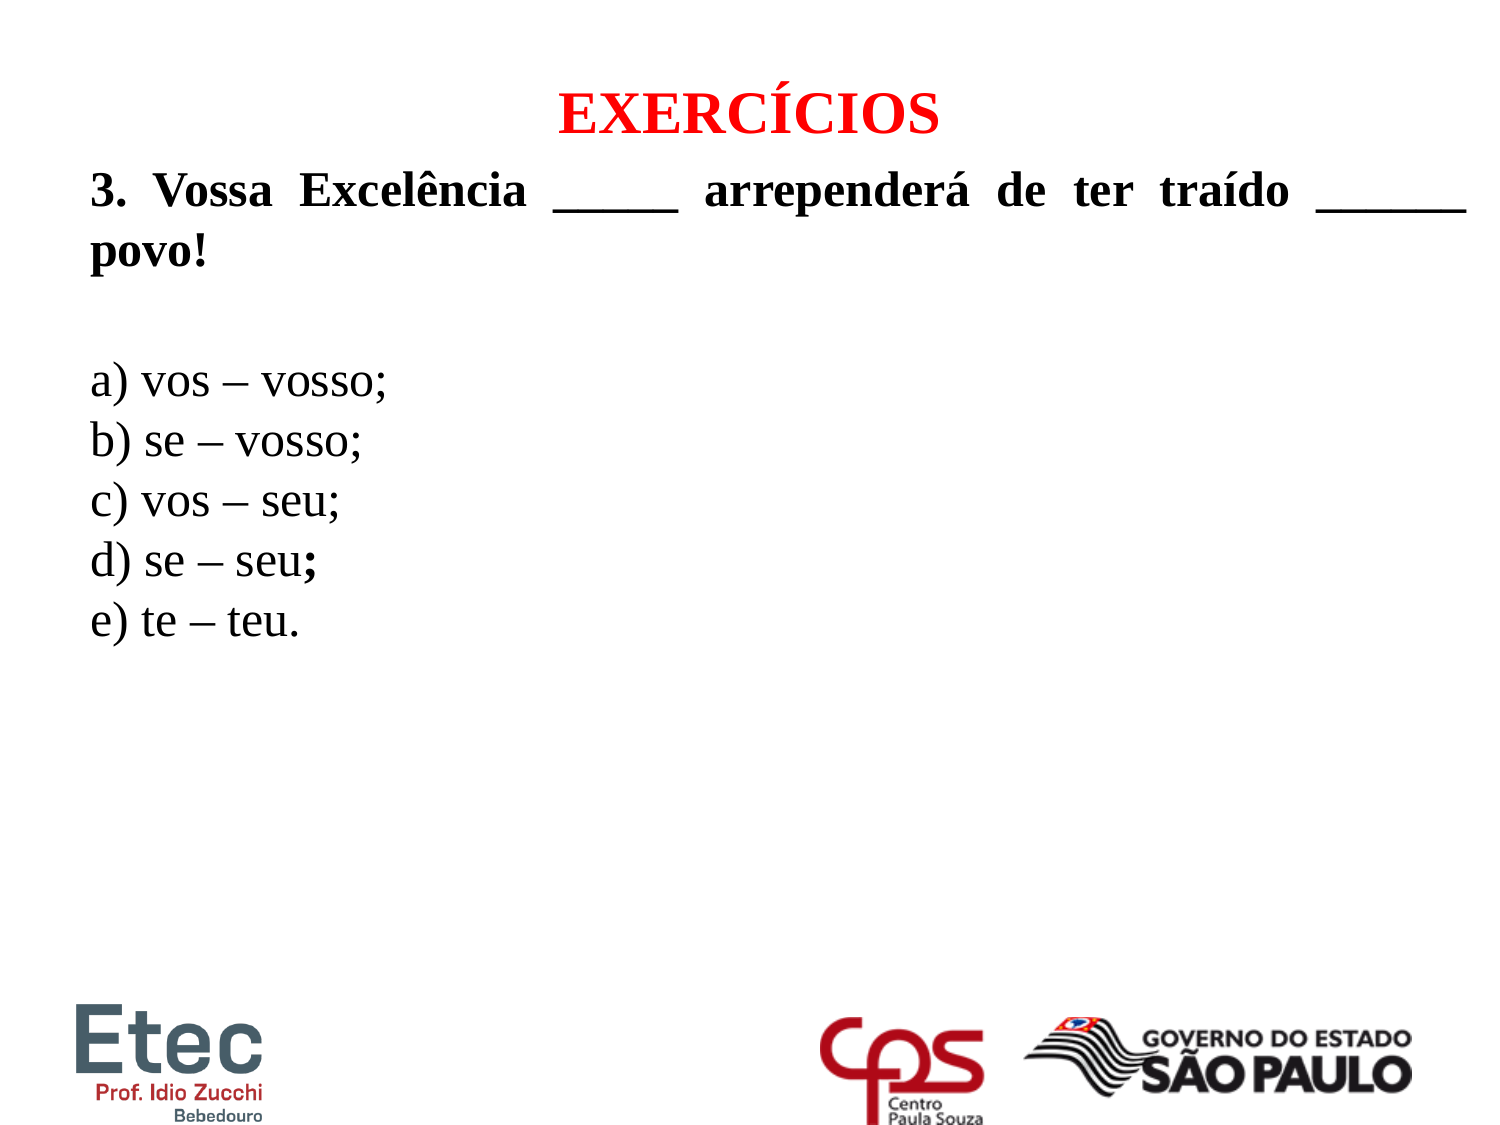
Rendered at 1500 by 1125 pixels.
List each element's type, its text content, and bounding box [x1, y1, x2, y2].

picture [76, 1004, 262, 1122]
text_box [708, 102, 792, 133]
list 3. Vossa Excelência _____ arrependerá de ter traído ______ povo! a) vos – vosso; b) se – vosso; c) vos – seu; d) se – seu; e) te – teu. [75, 149, 1483, 1018]
title EXERCÍCIOS [75, 45, 1425, 149]
picture [820, 1016, 1412, 1125]
text_box [734, 165, 766, 286]
